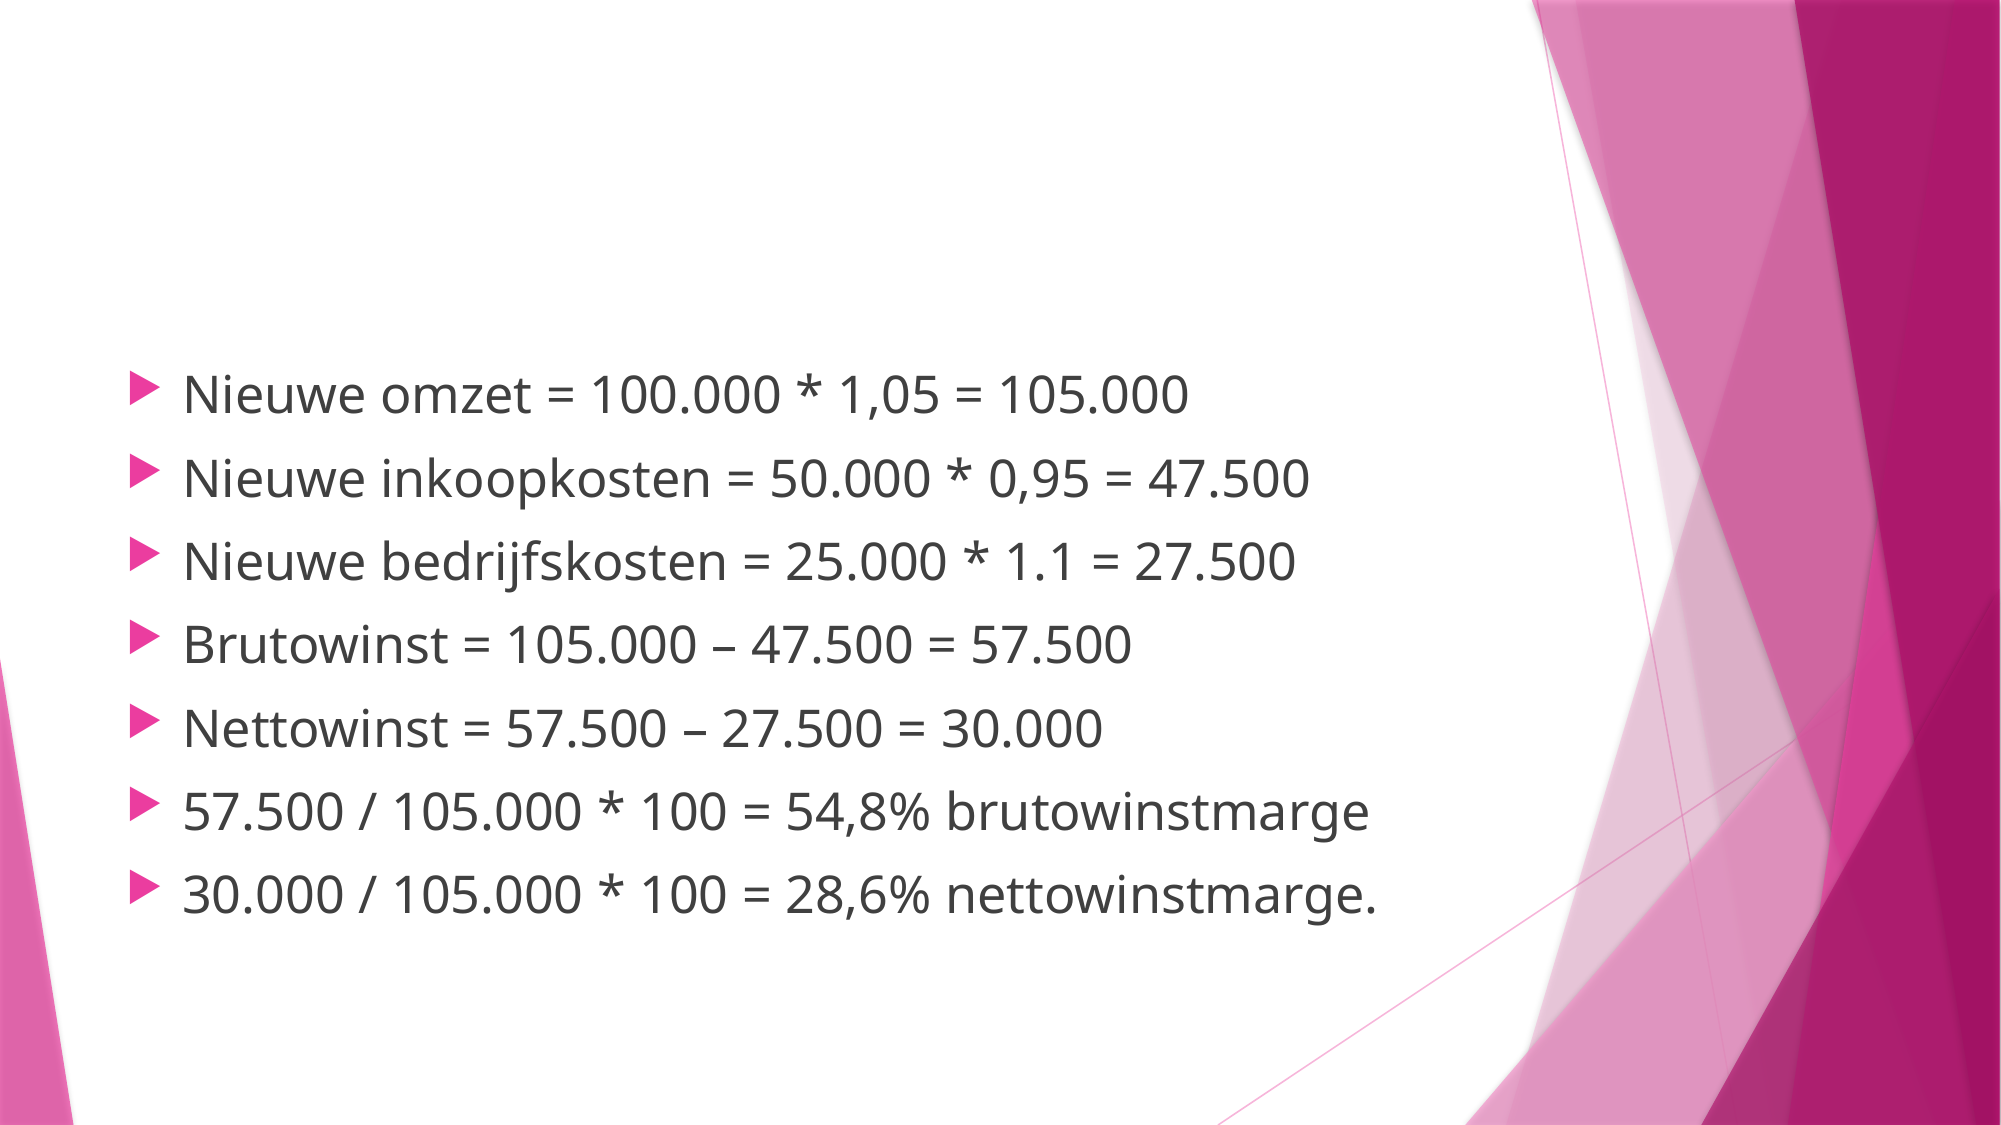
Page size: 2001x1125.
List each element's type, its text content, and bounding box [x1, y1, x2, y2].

list Nieuwe omzet = 100.000 * 1,05 = 105.000 Nieuwe inkoopkosten = 50.000 * 0,95 = 47.500 Nieuwe bedrijfskosten = 25.000 * 1.1 = 27.500 Brutowinst = 105.000 – 47.500 = 57.500 Nettowinst = 57.500 – 27.500 = 30.000 57.500 / 105.000 * 100 = 54,8% brutowinstmarge 30.000 / 105.000 * 100 = 28,6% nettowinstmarge. [111, 354, 1522, 992]
